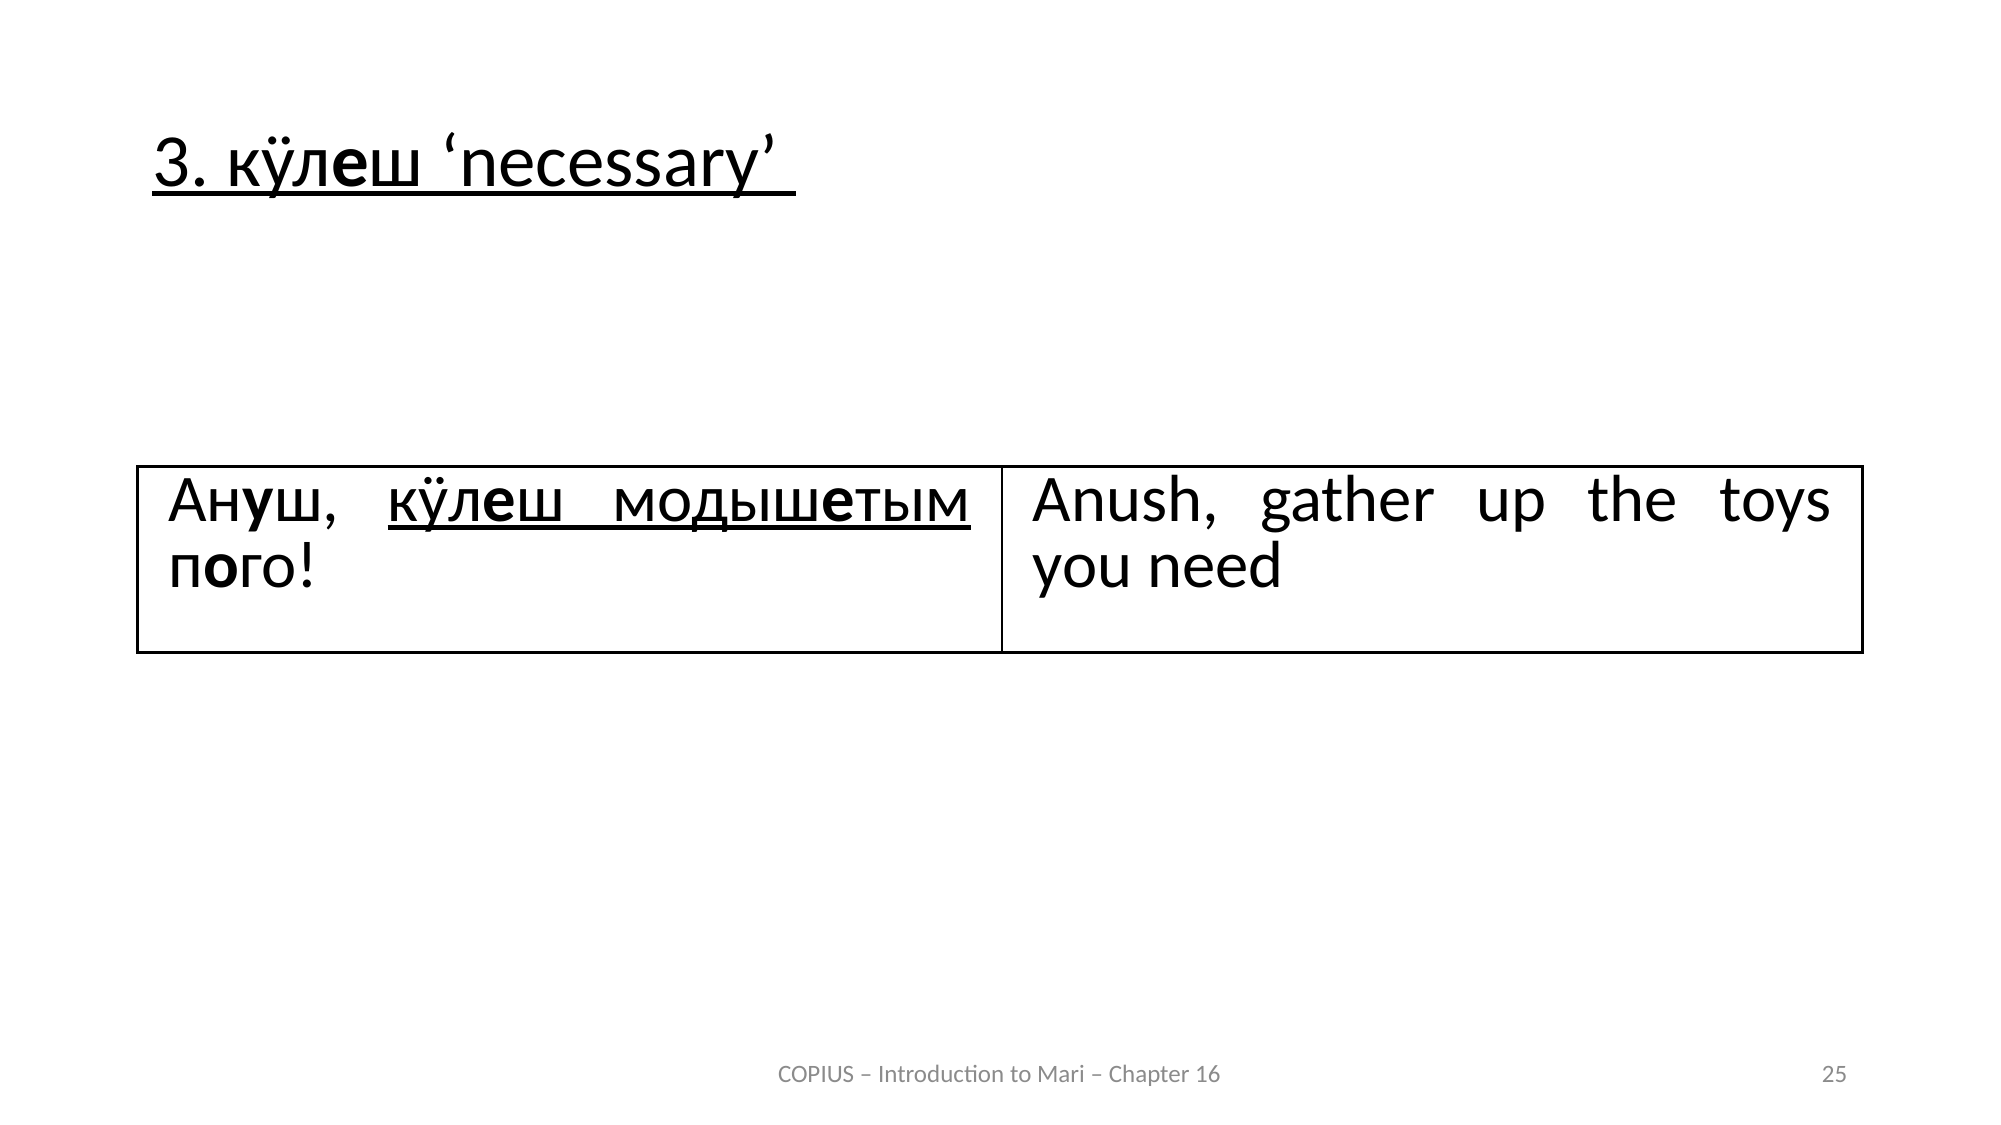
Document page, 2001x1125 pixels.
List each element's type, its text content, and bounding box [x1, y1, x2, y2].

table_header Ануш, кӱлеш модышетым пого! [139, 468, 1001, 651]
slide_number 25 [1412, 1042, 1863, 1103]
footer COPIUS – Introduction to Mari – Chapter 16 [662, 1042, 1338, 1103]
list 3. кӱлеш ‘necessary’ [137, 113, 1863, 263]
table_header Anush, gather up the toys you need [1003, 468, 1861, 651]
